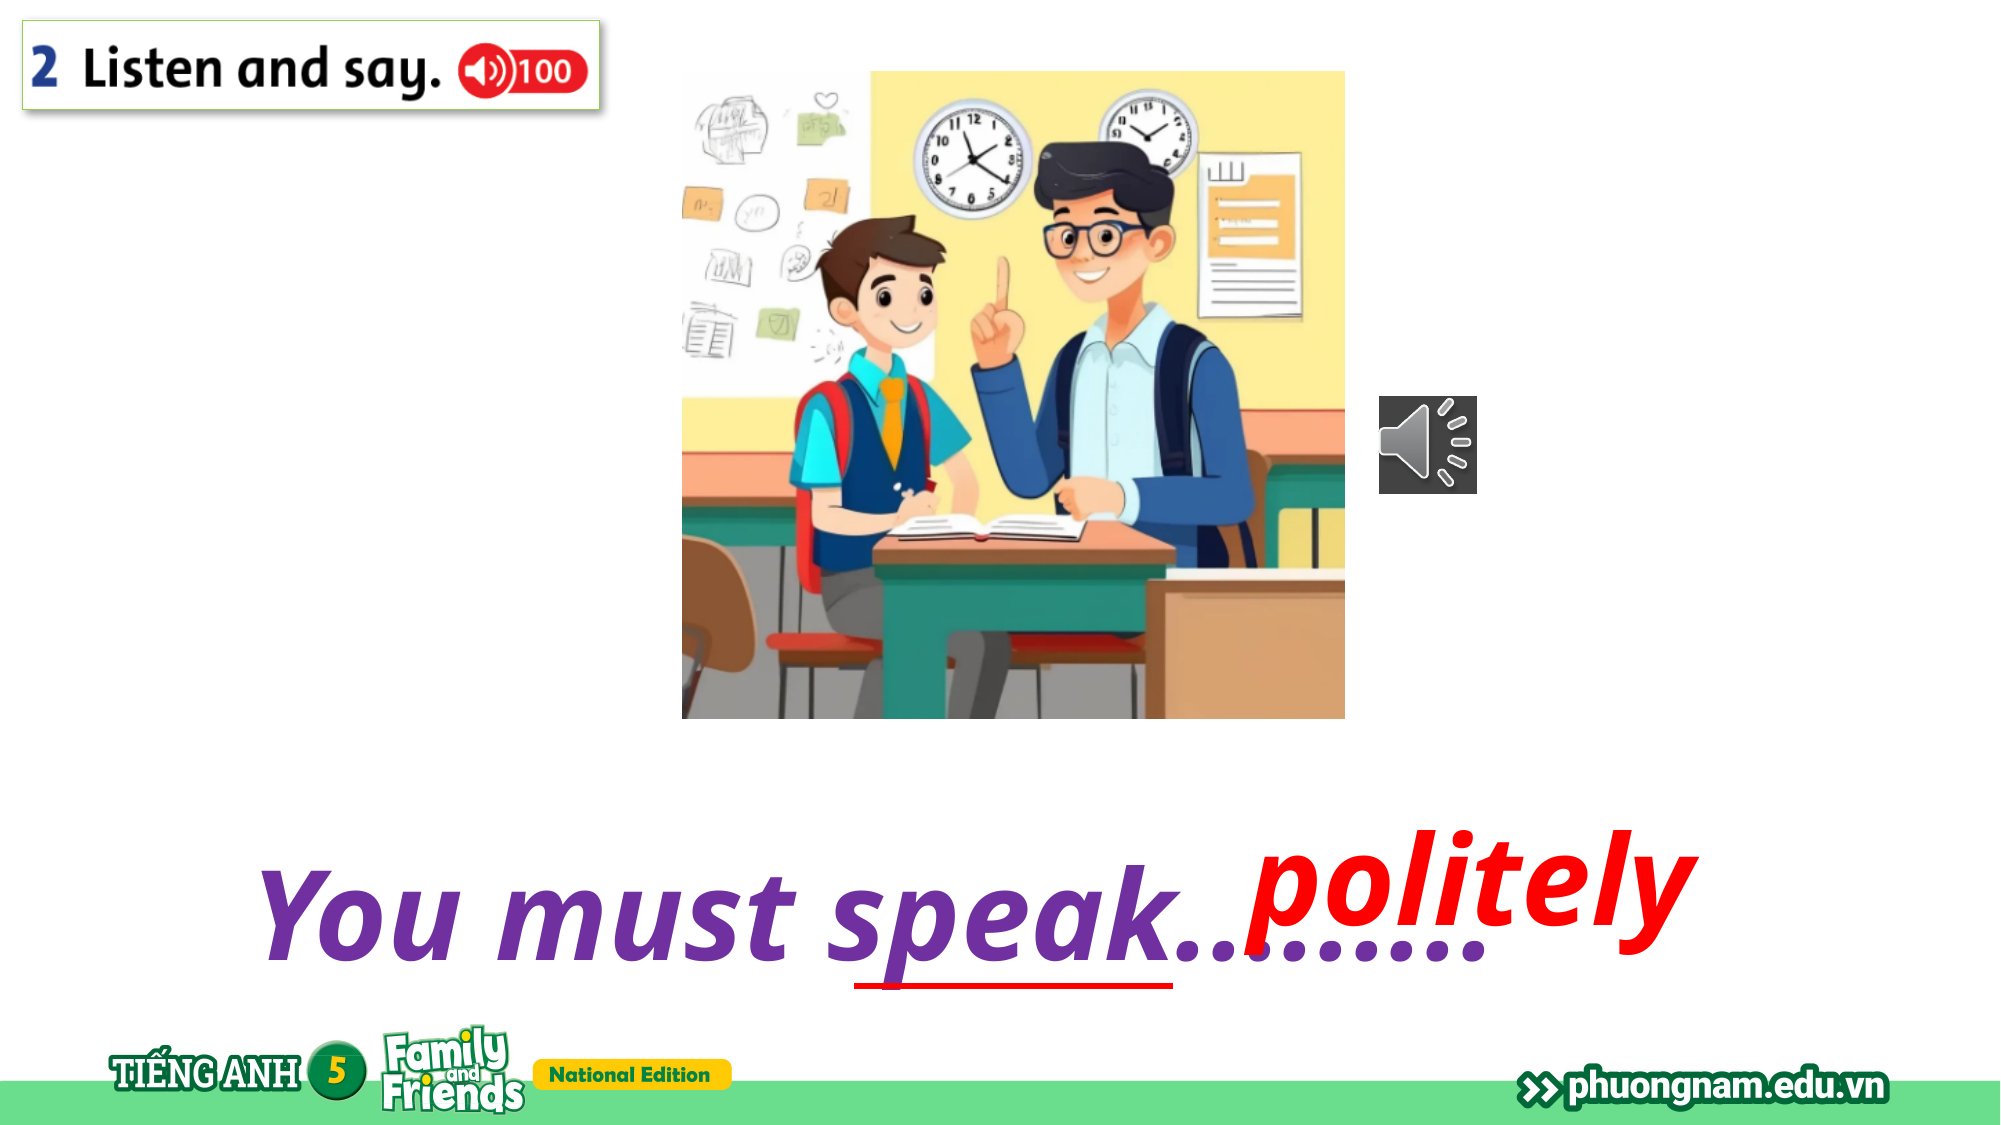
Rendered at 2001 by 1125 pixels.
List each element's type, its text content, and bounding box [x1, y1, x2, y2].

picture [0, 0, 2001, 1125]
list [21, 19, 600, 110]
text_box You must speak......... [235, 827, 1913, 993]
text_box politely [1233, 792, 1792, 958]
